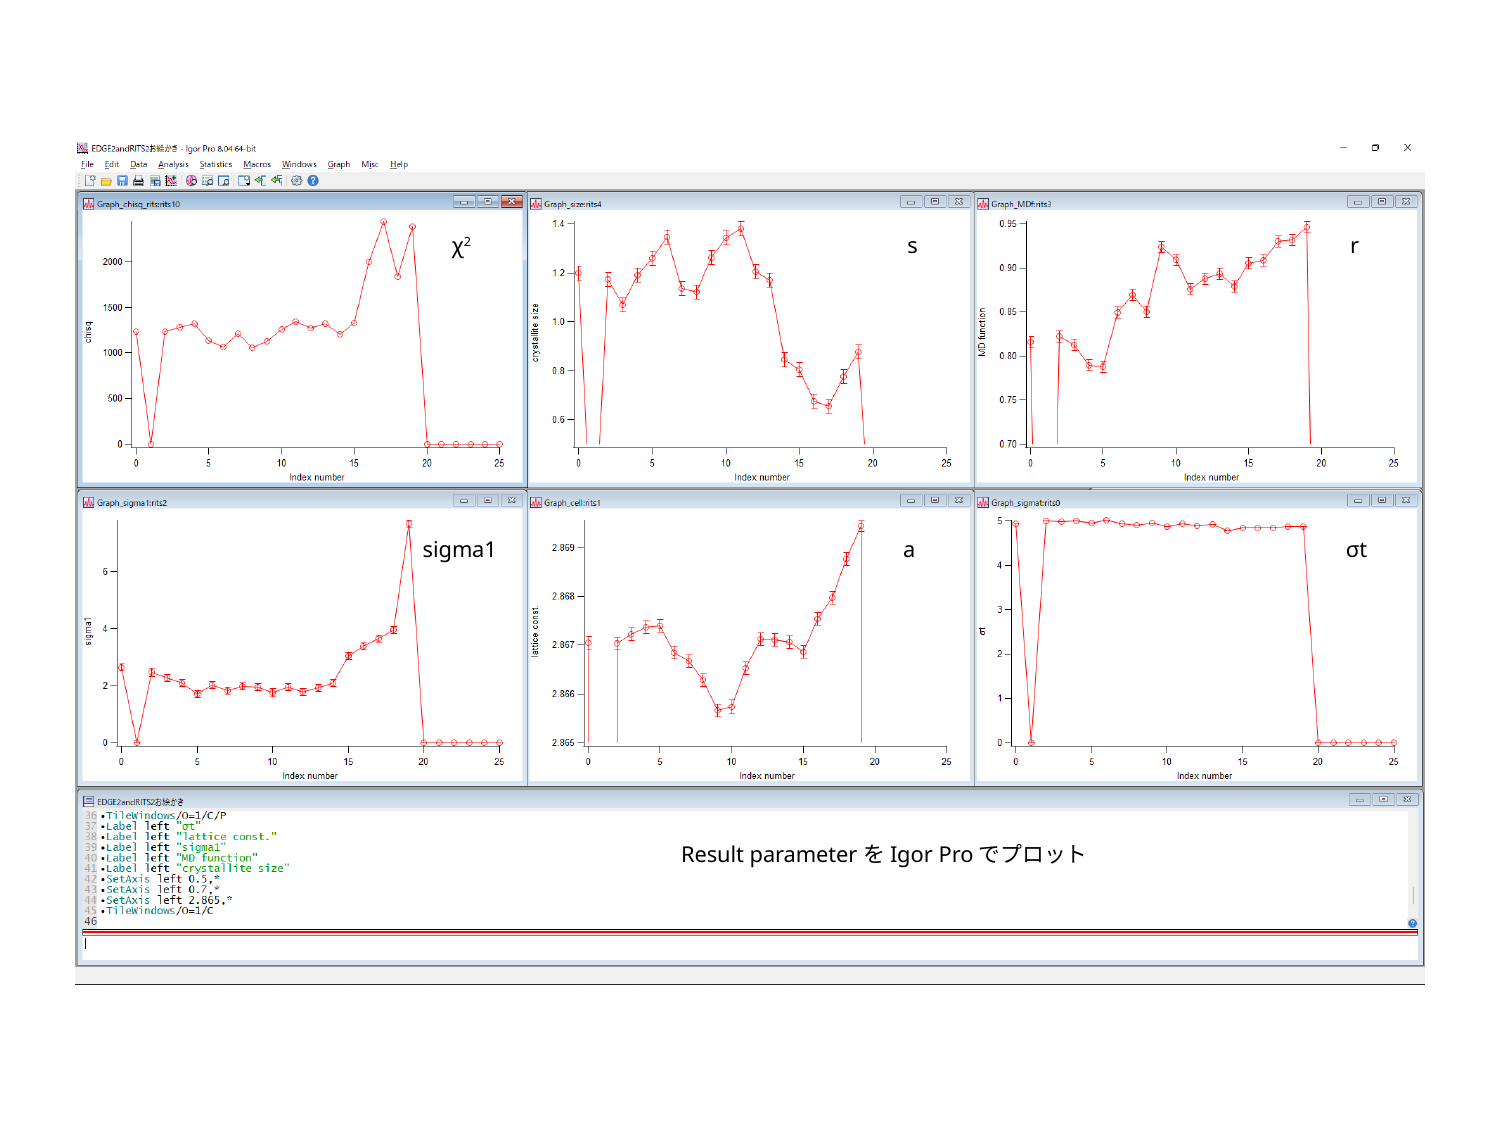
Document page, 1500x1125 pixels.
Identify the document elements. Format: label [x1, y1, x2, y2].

picture [74, 140, 1425, 985]
